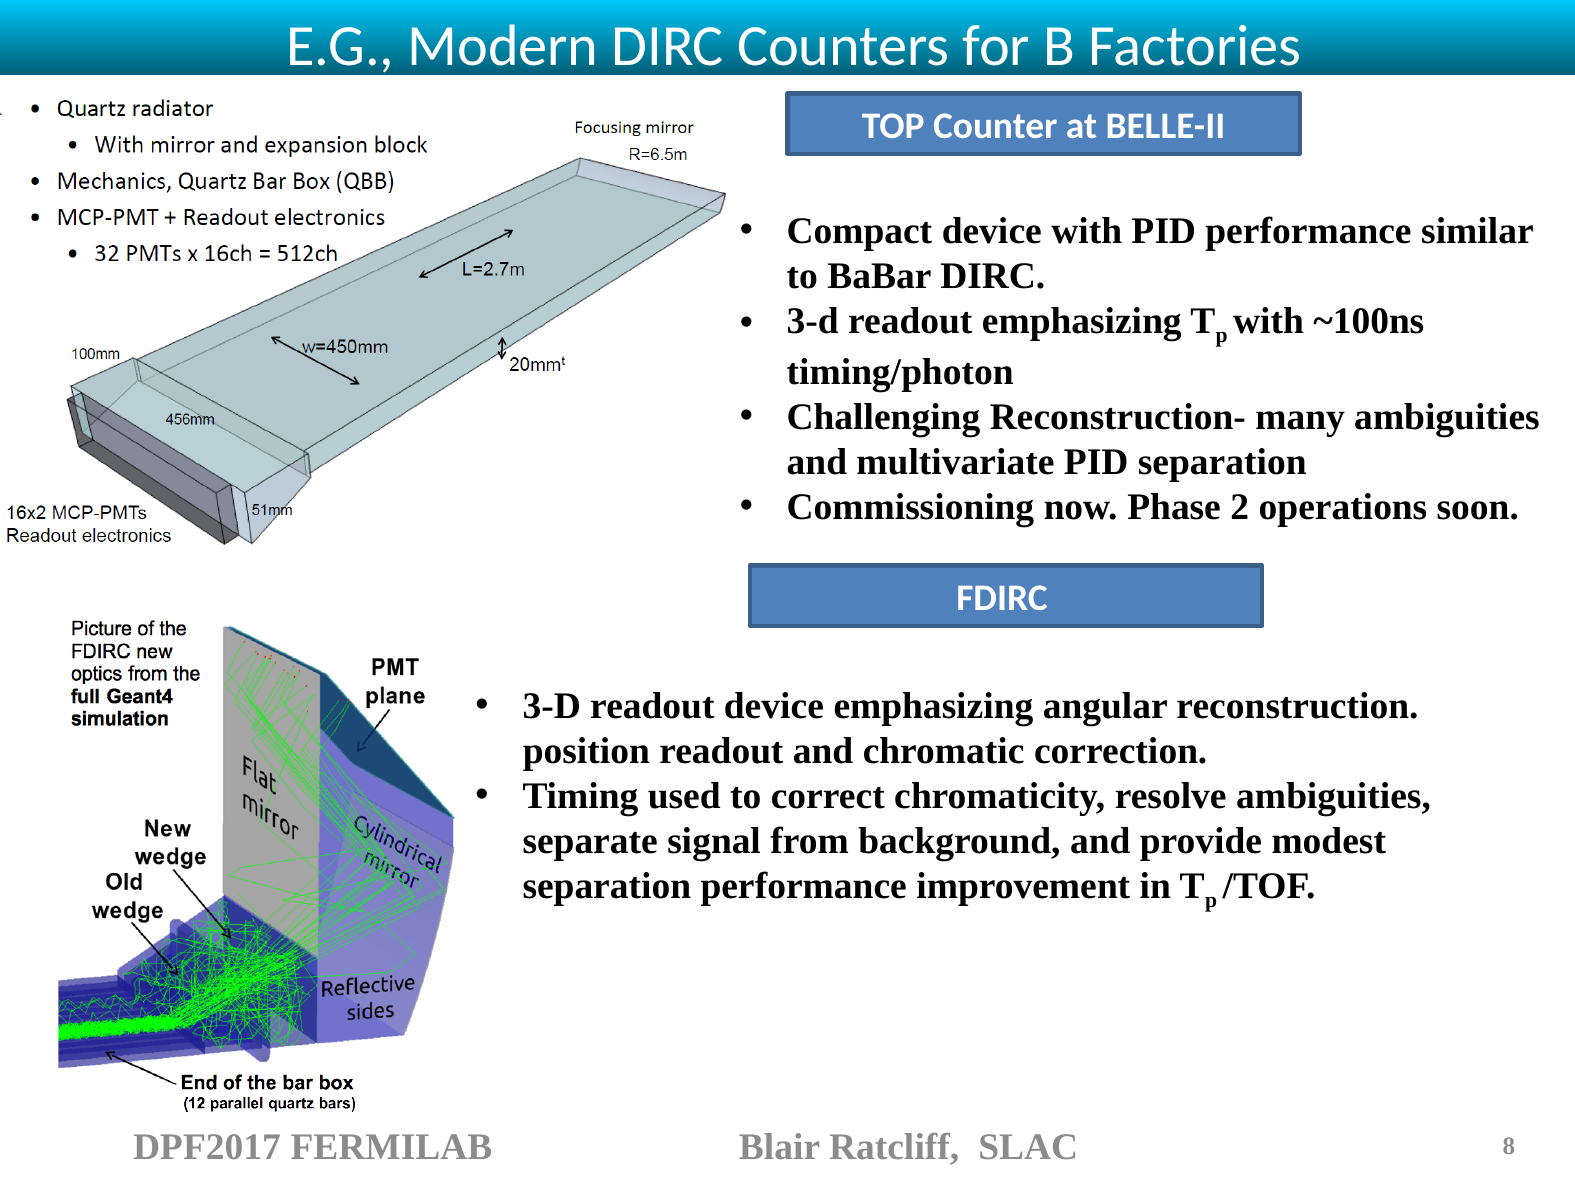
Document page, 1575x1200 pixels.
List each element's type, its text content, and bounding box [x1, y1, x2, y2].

title E.G., Modern DIRC Counters for B Factories [0, 0, 1575, 75]
picture [49, 602, 457, 1116]
text_box 3-D readout device emphasizing angular reconstruction. position readout and chromatic correction. Timing used to correct chromaticity, resolve ambiguities, separate signal from background, and provide modest separation performance improvement in Tp /TOF. [462, 673, 1513, 920]
slide_number 8 [1162, 1112, 1531, 1177]
footer DPF2017 FERMILAB Blair Ratcliff, SLAC [0, 1112, 1162, 1177]
text_box TOP Counter at BELLE-II [785, 91, 1302, 156]
text_box FDIRC [748, 563, 1264, 628]
picture [0, 79, 729, 556]
text_box Compact device with PID performance similar to BaBar DIRC. 3-d readout emphasizing Tp with ~100ns timing/photon Challenging Reconstruction- many ambiguities and multivariate PID separation Commissioning now. Phase 2 operations soon. [732, 198, 1563, 535]
